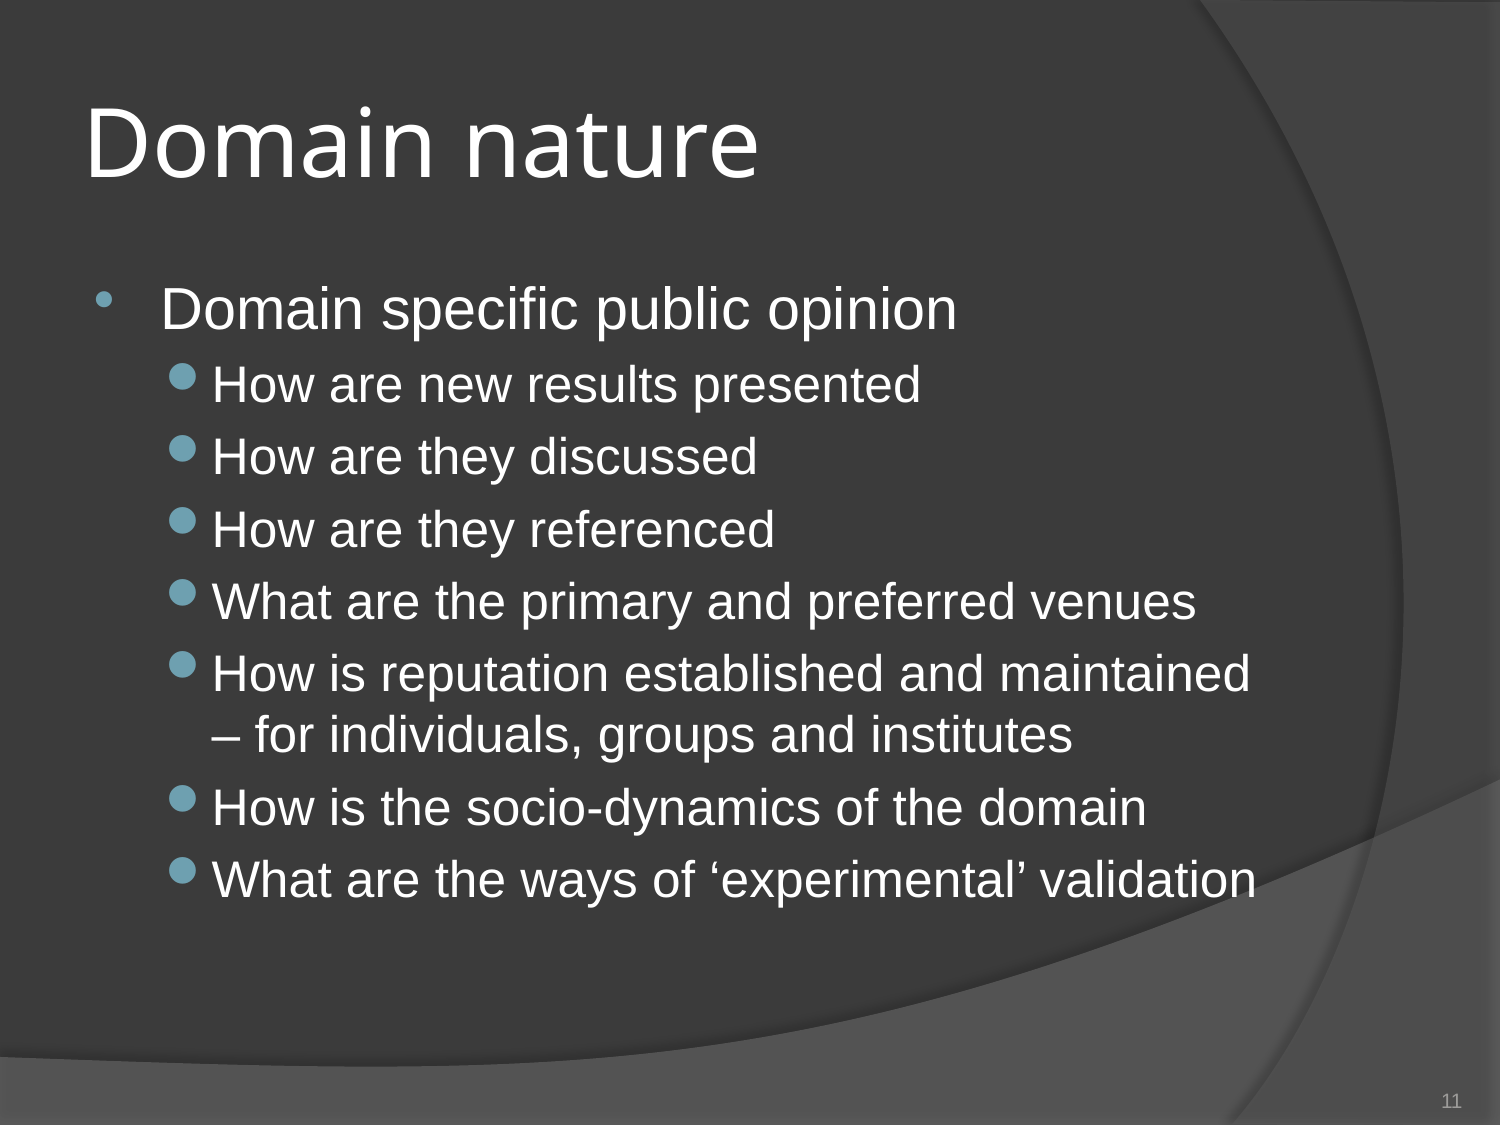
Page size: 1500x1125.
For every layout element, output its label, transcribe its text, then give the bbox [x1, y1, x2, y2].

list Domain specific public opinion How are new results presented How are they discussed How are they referenced What are the primary and preferred venues How is reputation established and maintained – for individuals, groups and institutes How is the socio-dynamics of the domain What are the ways of ‘experimental’ validation [74, 262, 1301, 1006]
slide_number 11 [1337, 1053, 1463, 1114]
title Domain nature [74, 44, 1301, 233]
